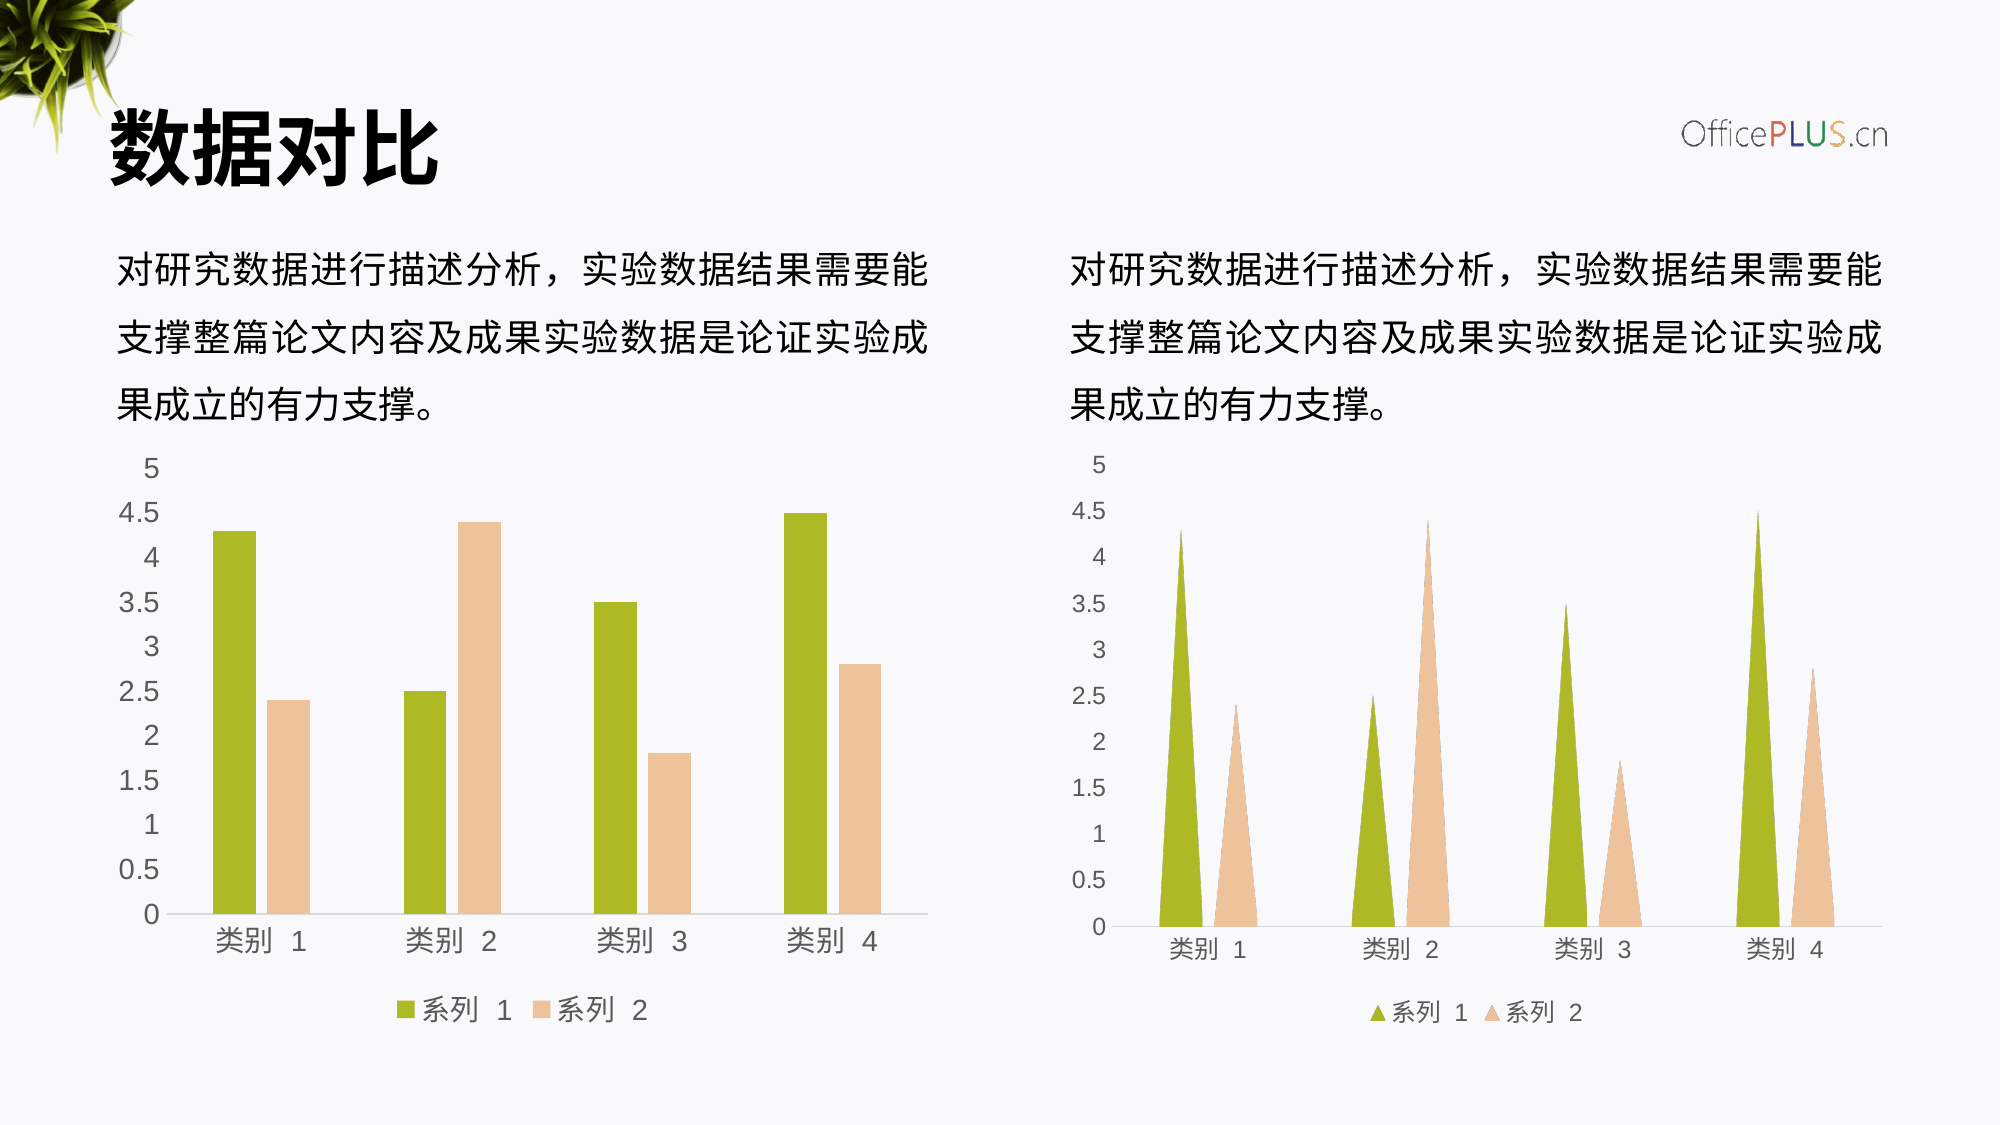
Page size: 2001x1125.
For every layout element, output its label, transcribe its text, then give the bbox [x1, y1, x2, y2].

chart [1054, 439, 1899, 1036]
text_box 数据对比 [93, 89, 461, 206]
picture [0, 0, 139, 168]
picture [1656, 102, 1899, 162]
chart [101, 439, 945, 1036]
text_box 对研究数据进行描述分析，实验数据结果需要能支撑整篇论文内容及成果实验数据是论证实验成果成立的有力支撑。 [1054, 216, 1899, 429]
text_box 对研究数据进行描述分析，实验数据结果需要能支撑整篇论文内容及成果实验数据是论证实验成果成立的有力支撑。 [101, 216, 945, 429]
